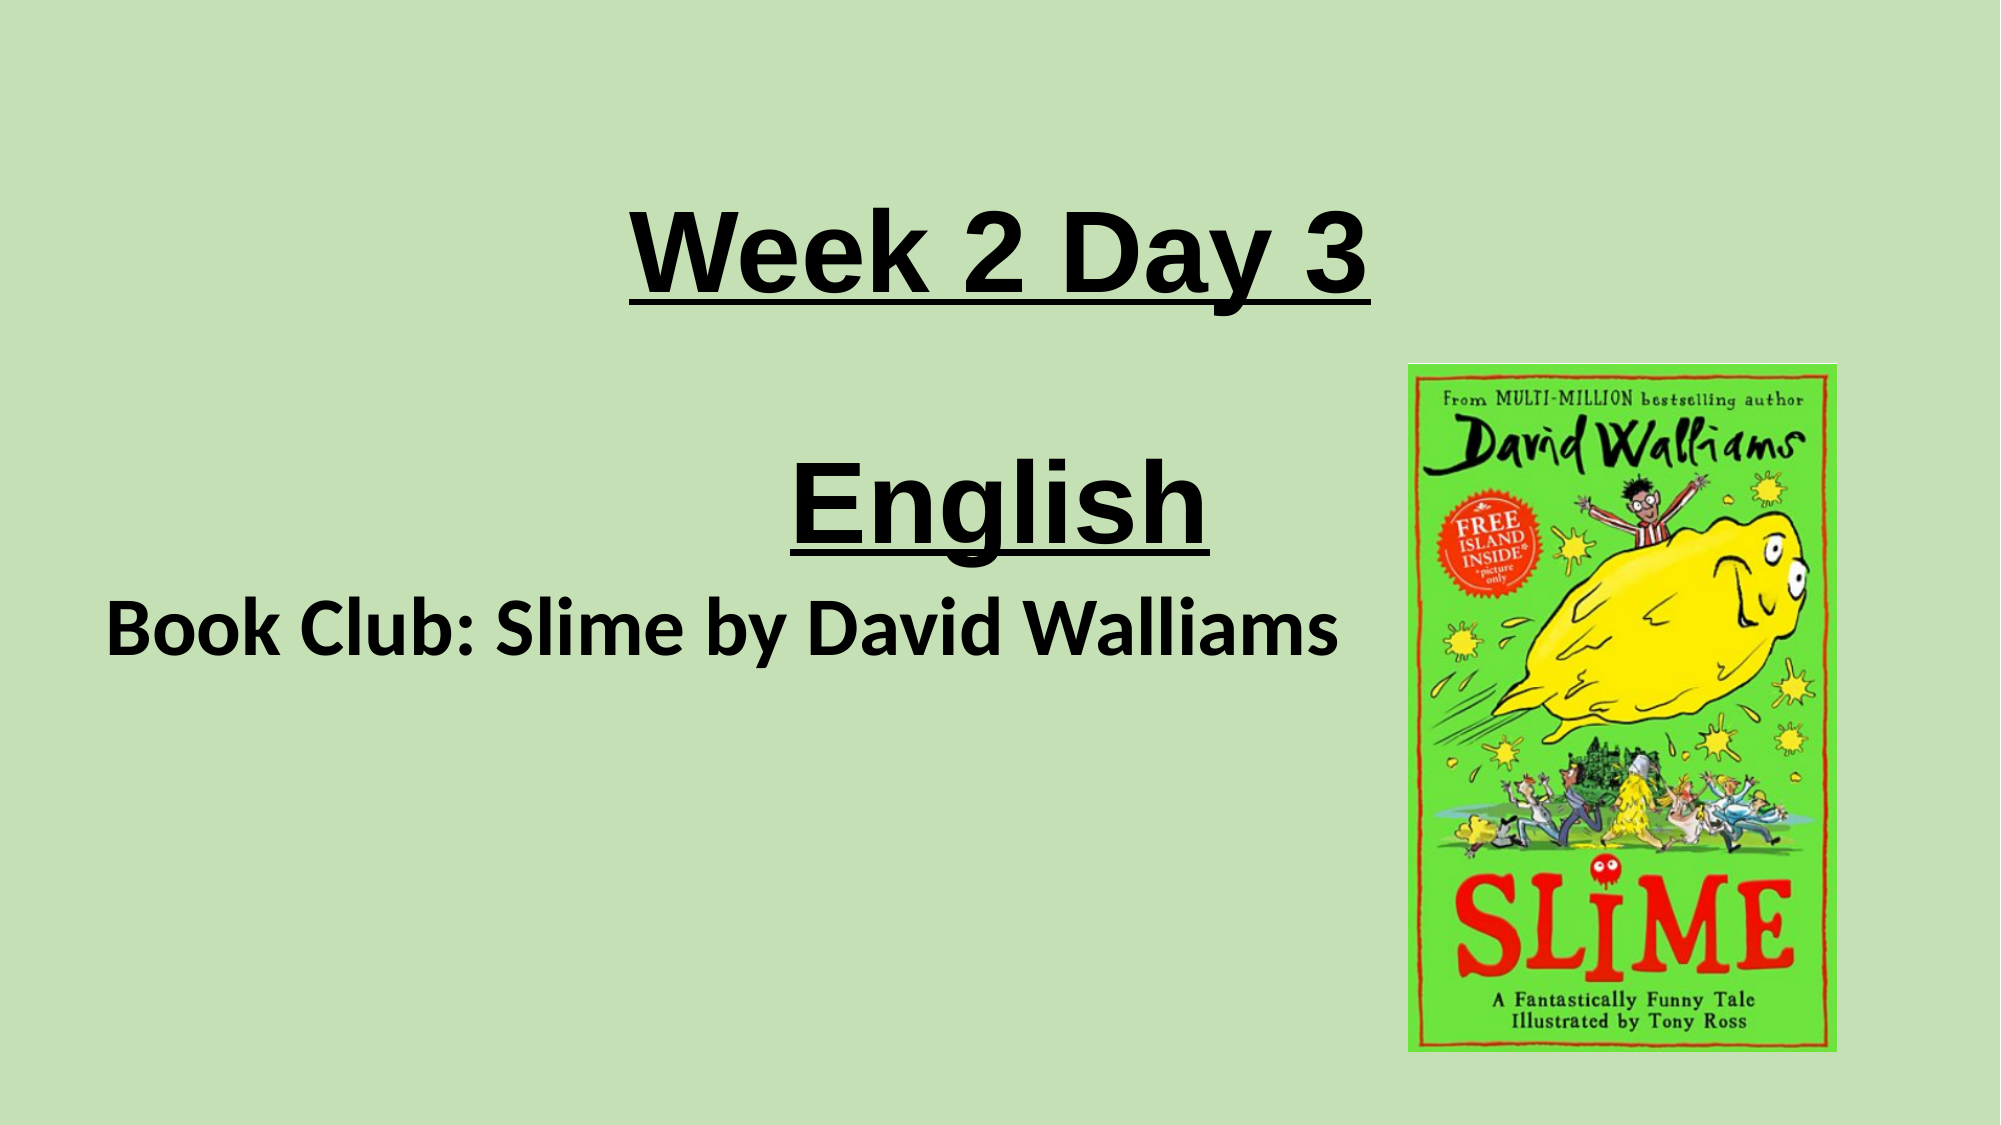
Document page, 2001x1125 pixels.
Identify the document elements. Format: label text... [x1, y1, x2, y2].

subtitle Book Club: Slime by David Walliams [0, 575, 1408, 848]
picture [1408, 363, 1837, 1052]
title Week 2 Day 3 English [249, 184, 1750, 575]
